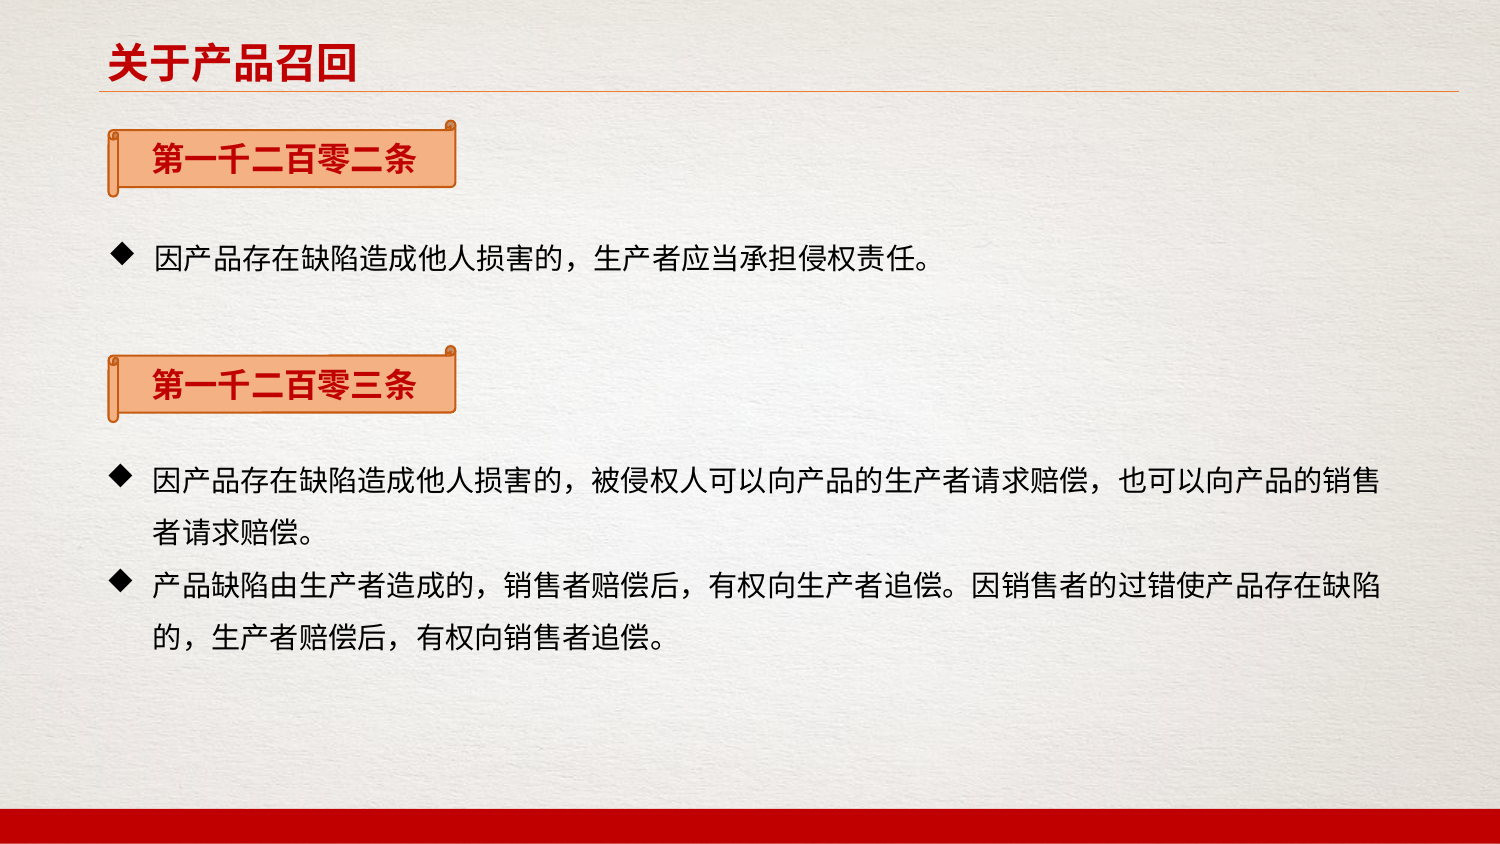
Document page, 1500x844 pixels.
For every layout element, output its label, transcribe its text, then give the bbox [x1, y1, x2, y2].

text_box 第一千二百零三条 [107, 344, 457, 424]
text_box 因产品存在缺陷造成他人损害的，被侵权人可以向产品的生产者请求赔偿，也可以向产品的销售者请求赔偿。 产品缺陷由生产者造成的，销售者赔偿后，有权向生产者追偿。因销售者的过错使产品存在缺陷的，生产者赔偿后，有权向销售者追偿。 [91, 437, 1409, 697]
text_box 第一千二百零二条 [107, 119, 457, 198]
text_box 关于产品召回 [93, 29, 406, 106]
text_box [0, 808, 1500, 844]
text_box 因产品存在缺陷造成他人损害的，生产者应当承担侵权责任。 [93, 215, 1293, 283]
